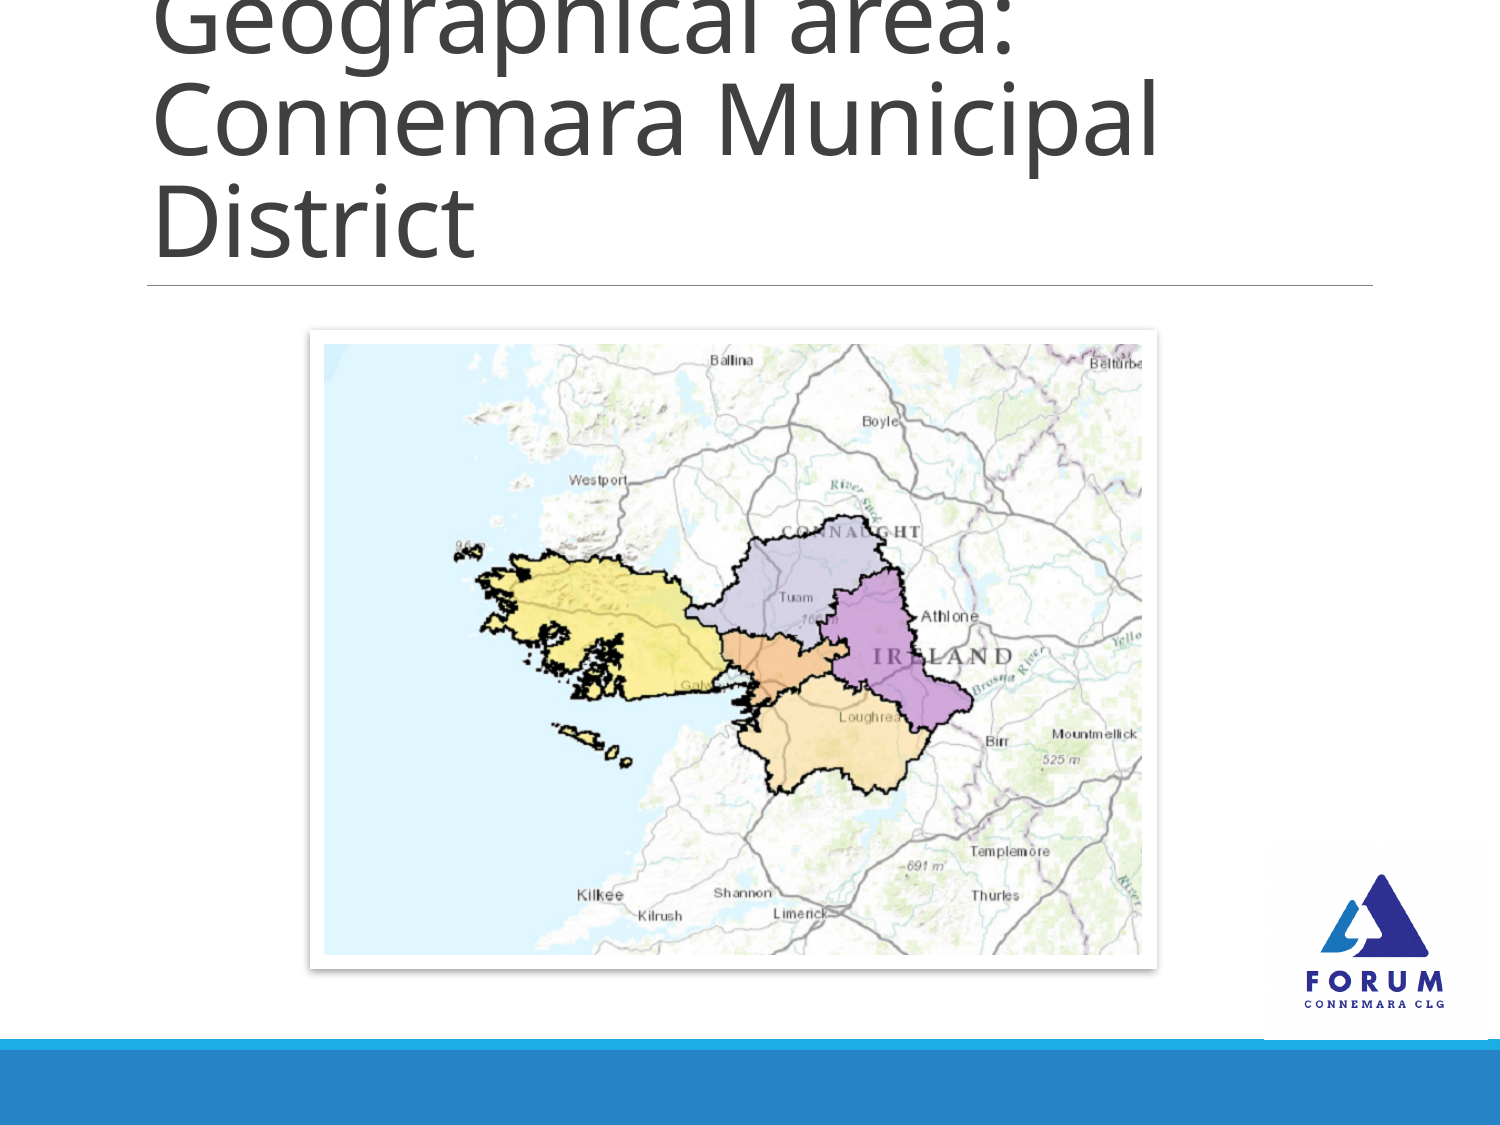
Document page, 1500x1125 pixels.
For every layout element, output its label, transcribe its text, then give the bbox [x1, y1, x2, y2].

picture [1264, 841, 1488, 1040]
title Geographical area: Connemara Municipal District [135, 47, 1373, 285]
picture [323, 343, 1143, 956]
